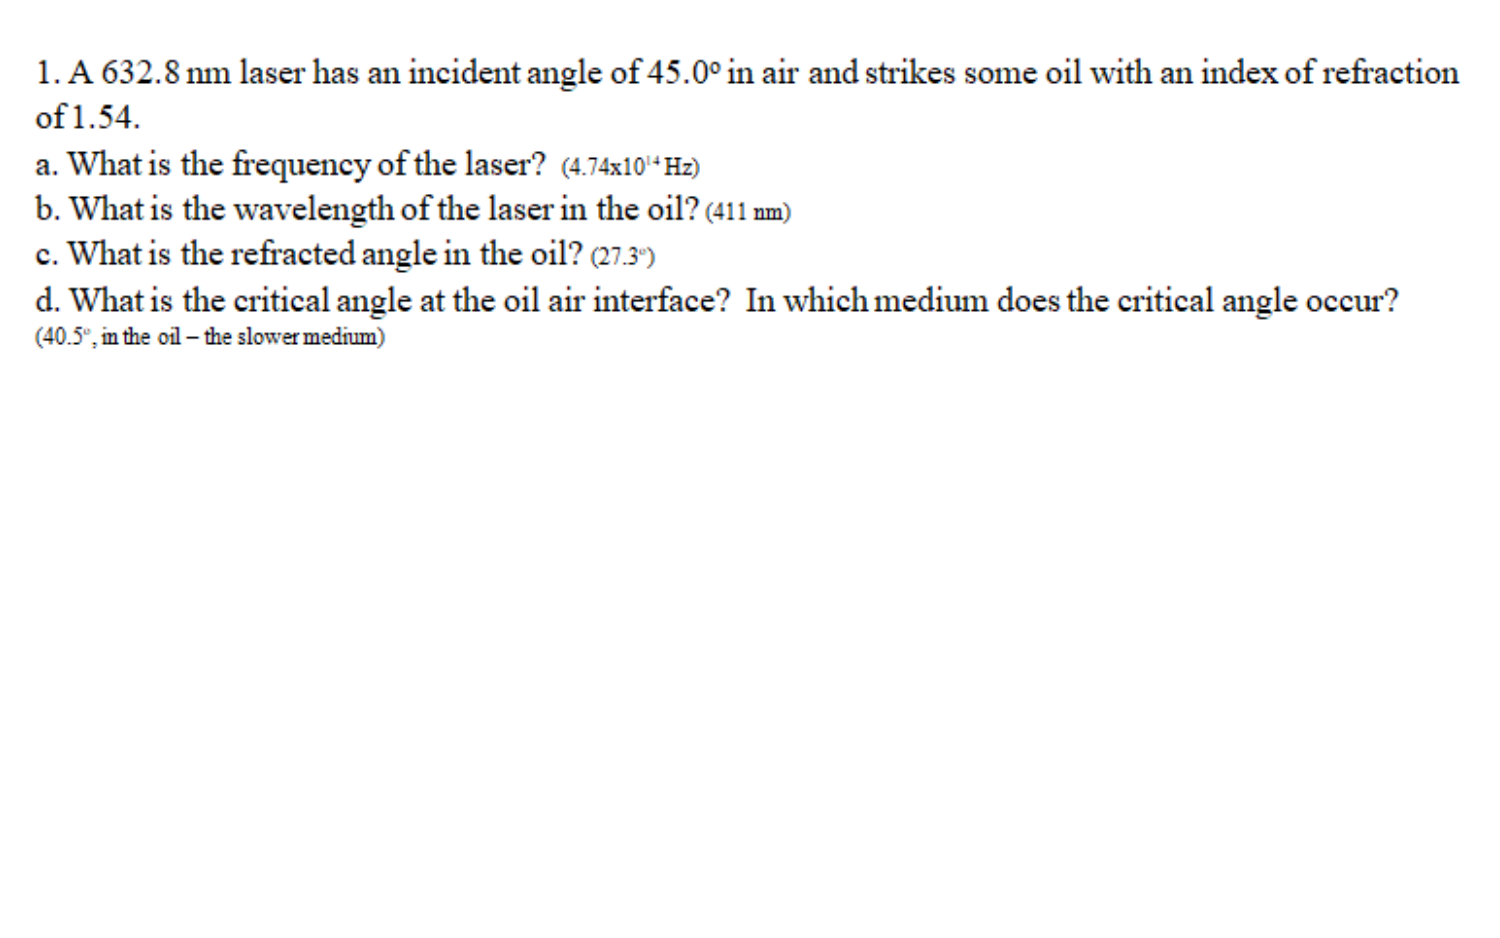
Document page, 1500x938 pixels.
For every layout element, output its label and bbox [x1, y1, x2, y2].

picture [24, 43, 1477, 382]
